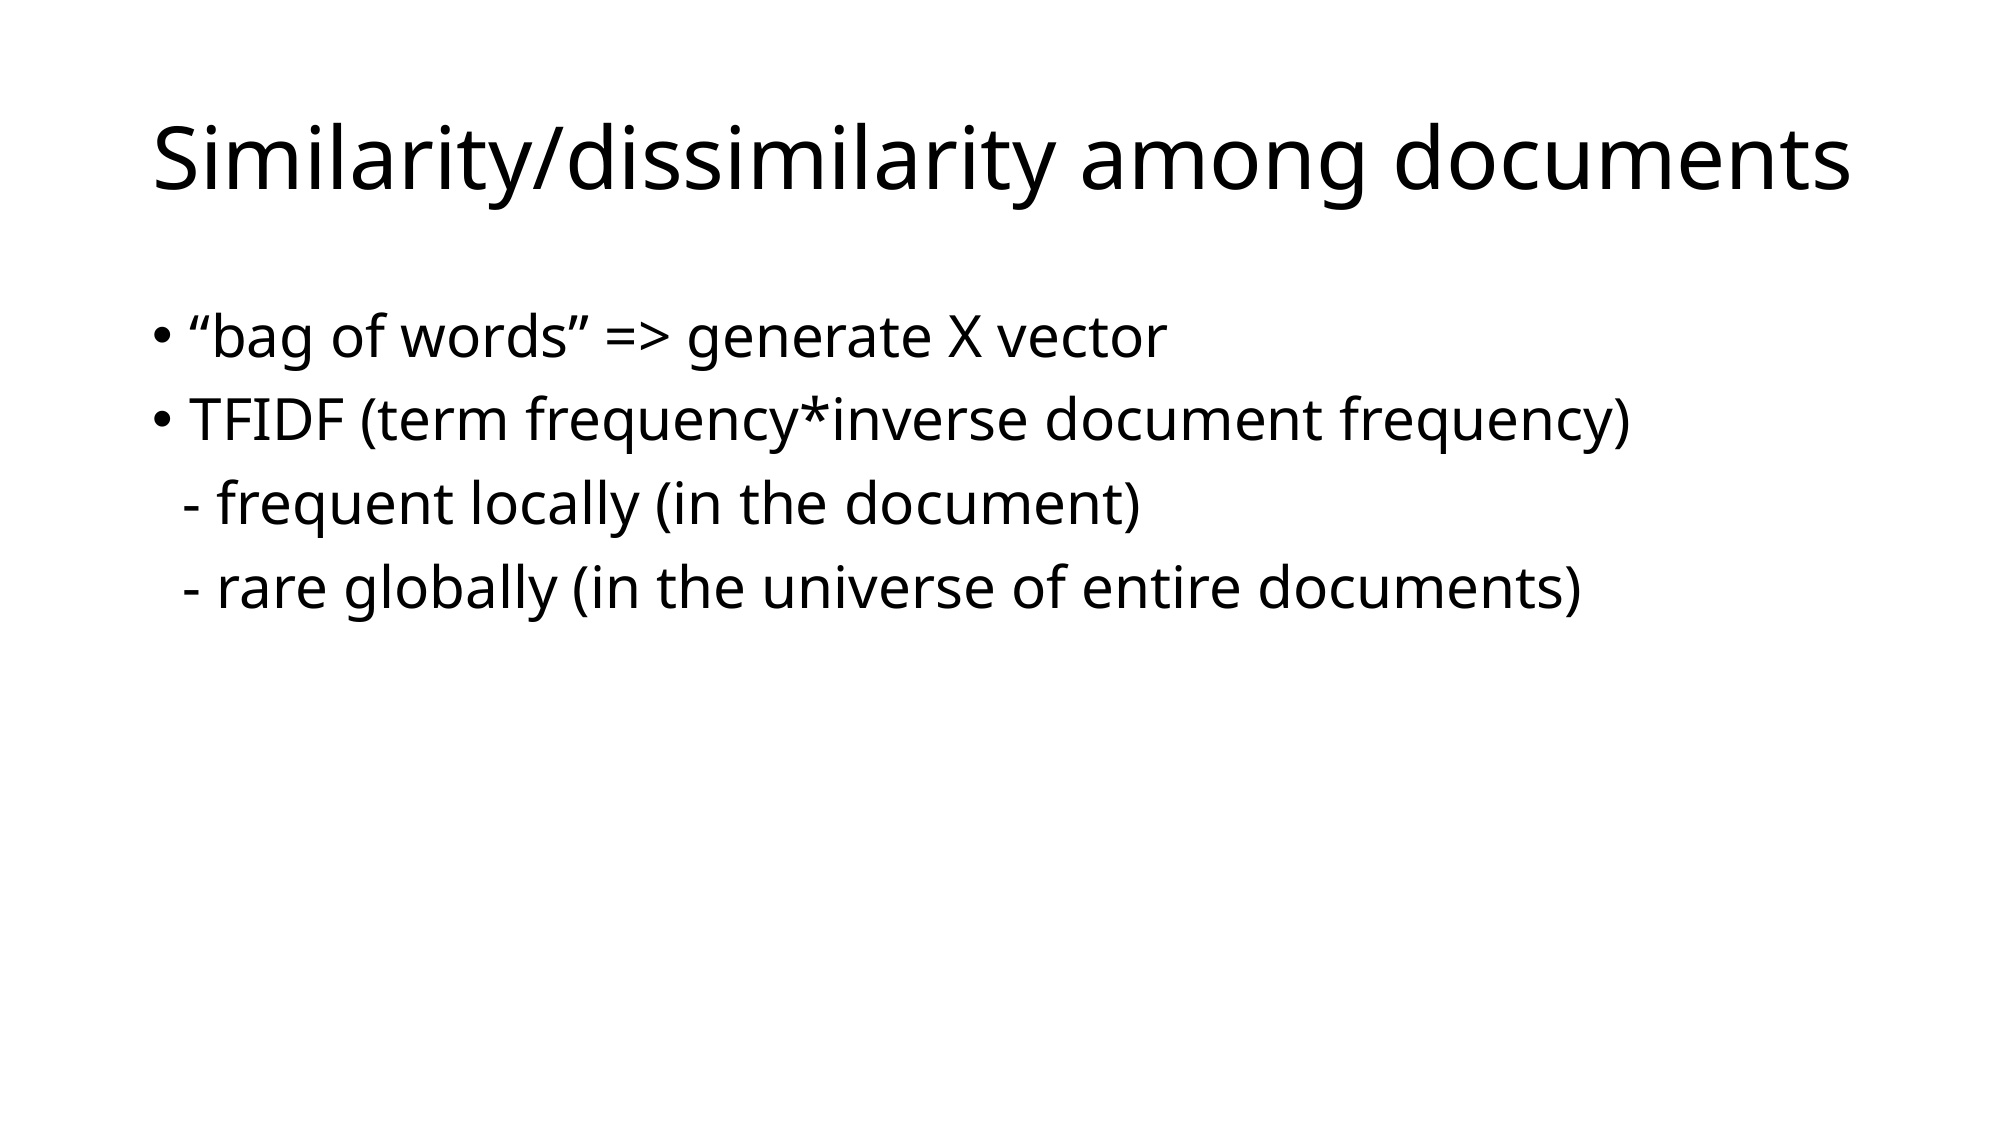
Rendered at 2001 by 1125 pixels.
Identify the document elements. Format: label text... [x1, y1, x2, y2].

title Similarity/dissimilarity among documents [137, 59, 1889, 263]
list “bag of words” => generate X vector TFIDF (term frequency*inverse document frequency) - frequent locally (in the document) - rare globally (in the universe of entire documents) [137, 299, 1863, 1014]
